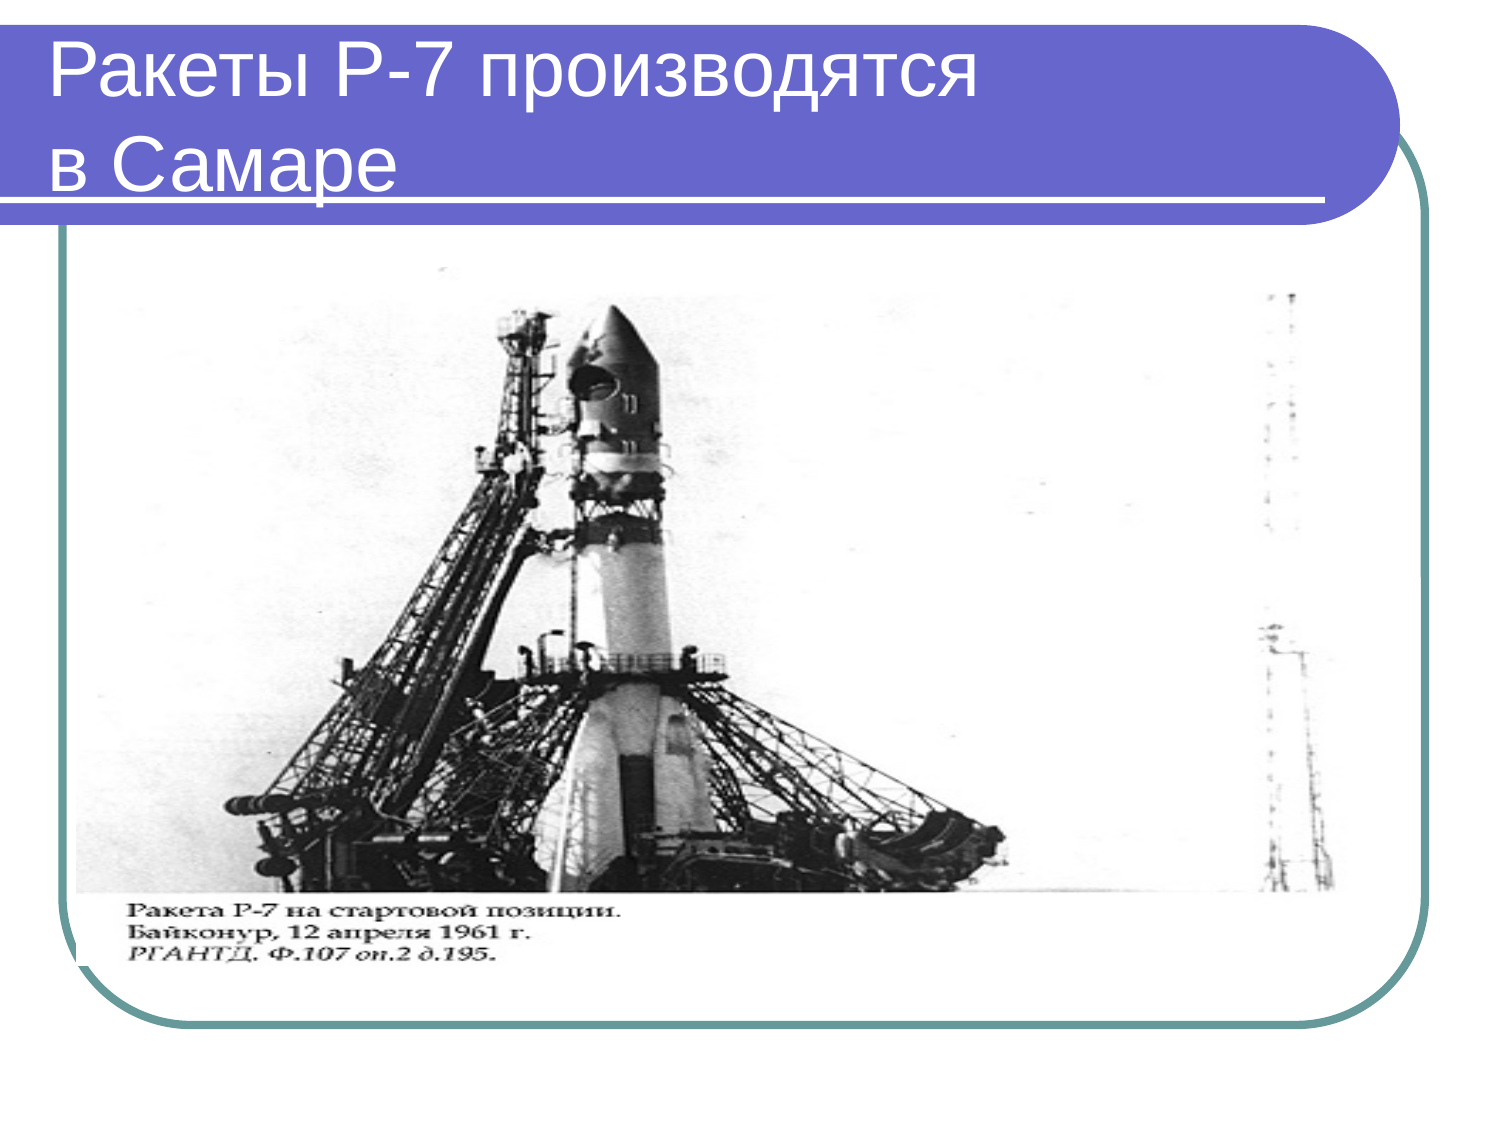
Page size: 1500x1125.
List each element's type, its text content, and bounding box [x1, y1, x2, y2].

picture [76, 266, 1353, 966]
title Ракеты Р-7 производятся в Самаре [31, 37, 1348, 188]
